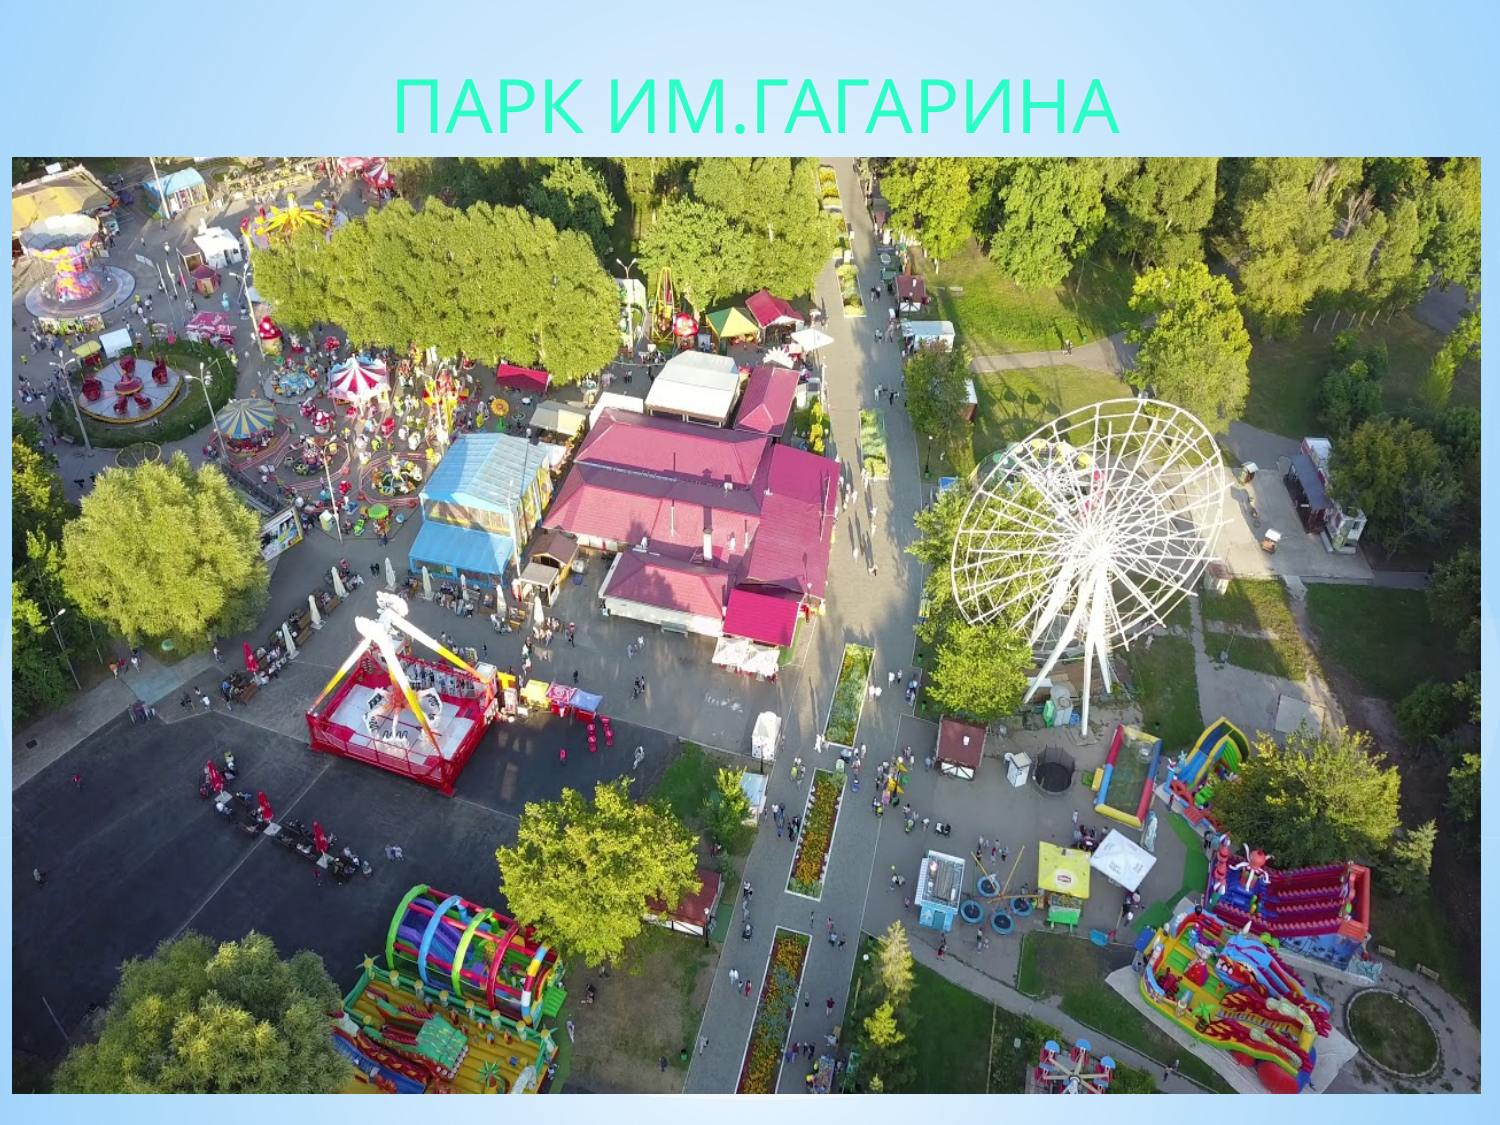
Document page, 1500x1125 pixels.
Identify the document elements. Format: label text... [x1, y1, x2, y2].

picture [12, 156, 1481, 1094]
text_box парк им.Гагарина [5, 50, 1500, 156]
